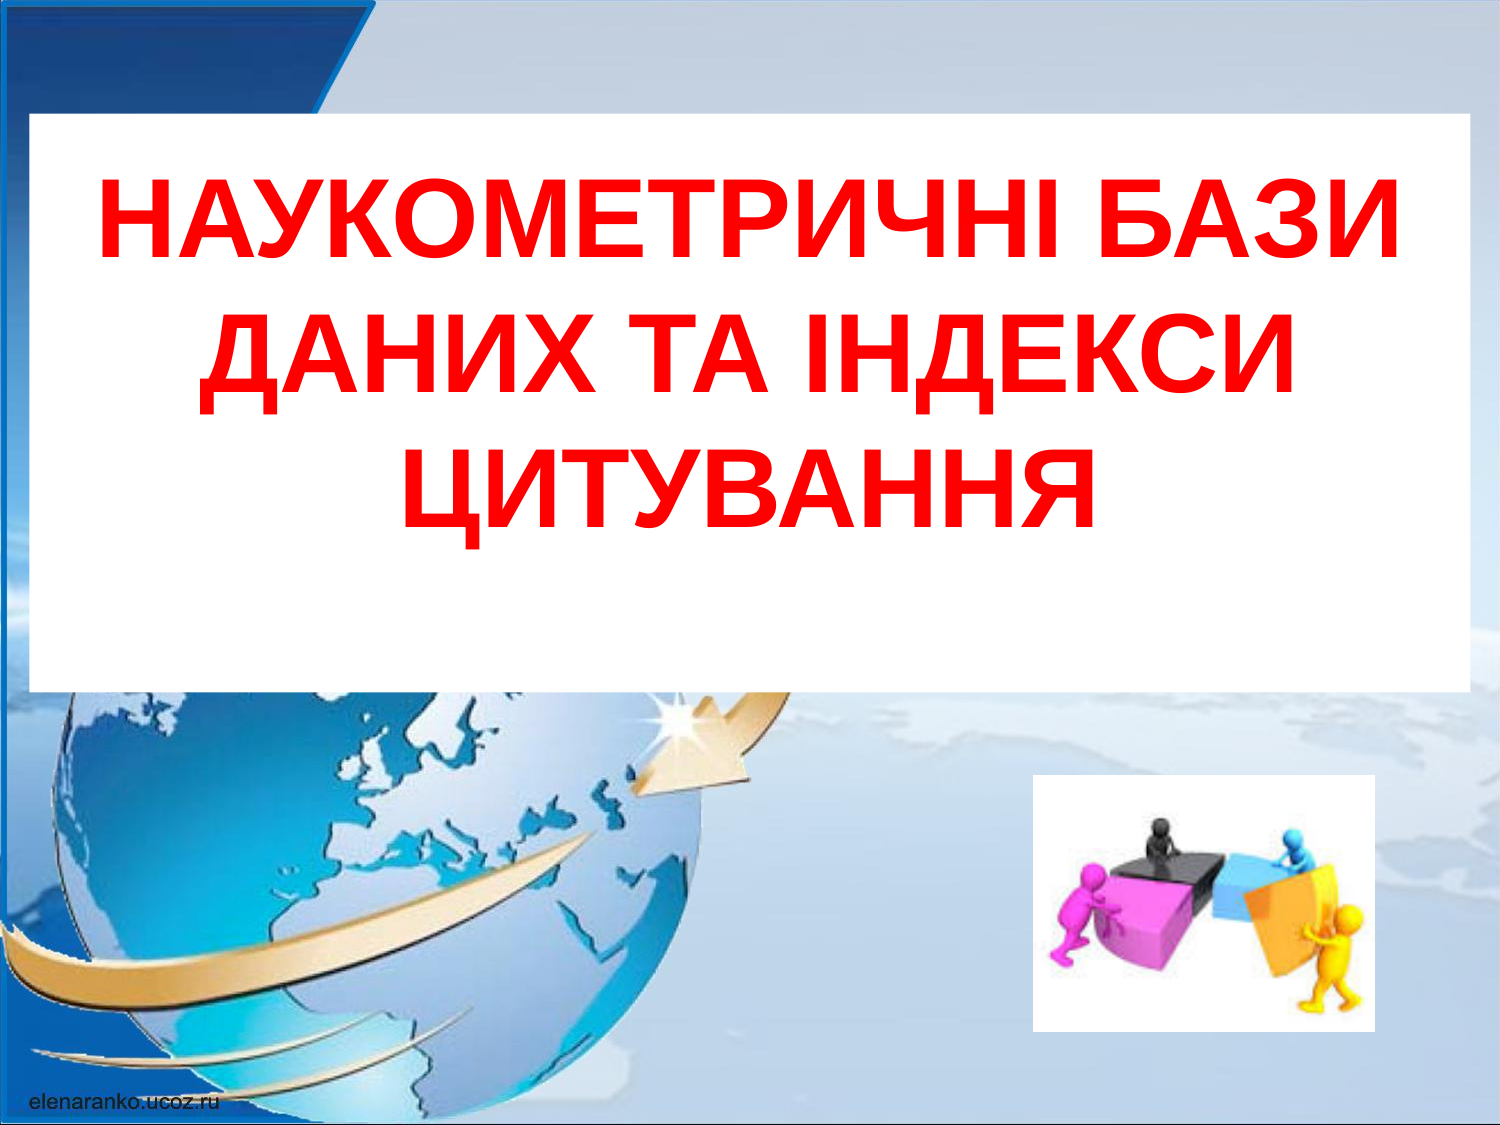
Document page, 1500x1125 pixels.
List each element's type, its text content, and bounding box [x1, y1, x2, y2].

picture [0, 0, 1500, 1125]
title НАУКОМЕТРИЧНІ БАЗИ ДАНИХ ТА ІНДЕКСИ ЦИТУВАННЯ [29, 113, 1471, 693]
